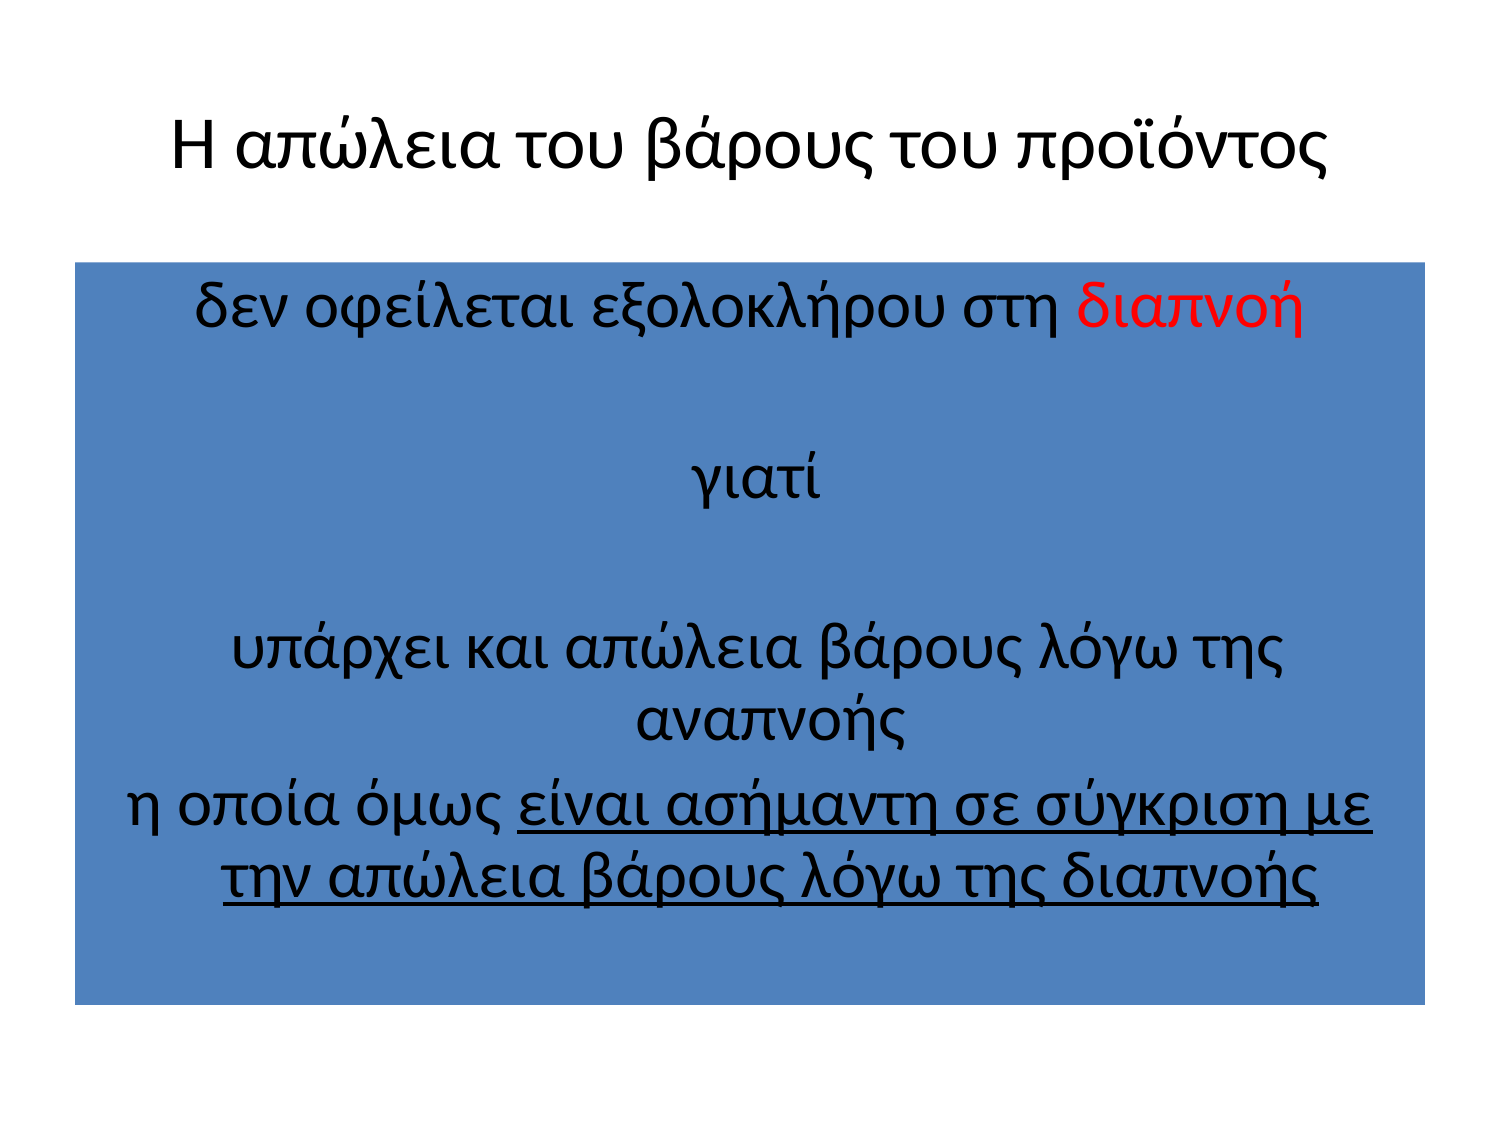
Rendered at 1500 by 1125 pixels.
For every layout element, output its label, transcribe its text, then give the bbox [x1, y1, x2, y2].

title Η απώλεια του βάρους του προϊόντος [75, 45, 1425, 233]
list δεν οφείλεται εξολοκλήρου στη διαπνοή γιατί υπάρχει και απώλεια βάρους λόγω της αναπνοής η οποία όμως είναι ασήμαντη σε σύγκριση με την απώλεια βάρους λόγω της διαπνοής [75, 262, 1425, 1005]
